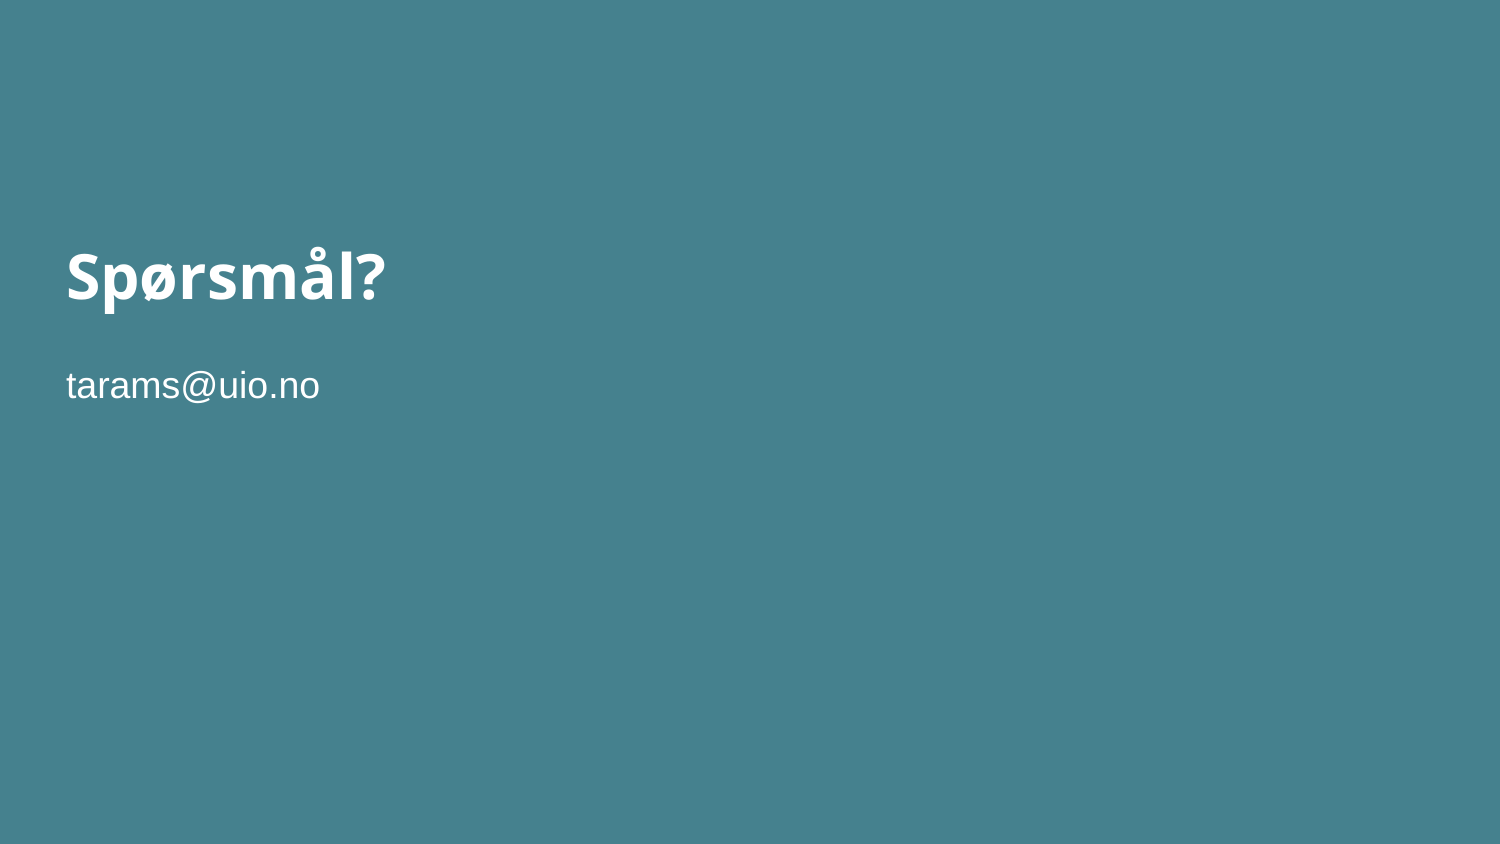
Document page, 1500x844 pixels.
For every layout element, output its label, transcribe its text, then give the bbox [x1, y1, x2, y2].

title Spørsmål? [51, 221, 1449, 316]
list tarams@uio.no [51, 339, 1449, 647]
